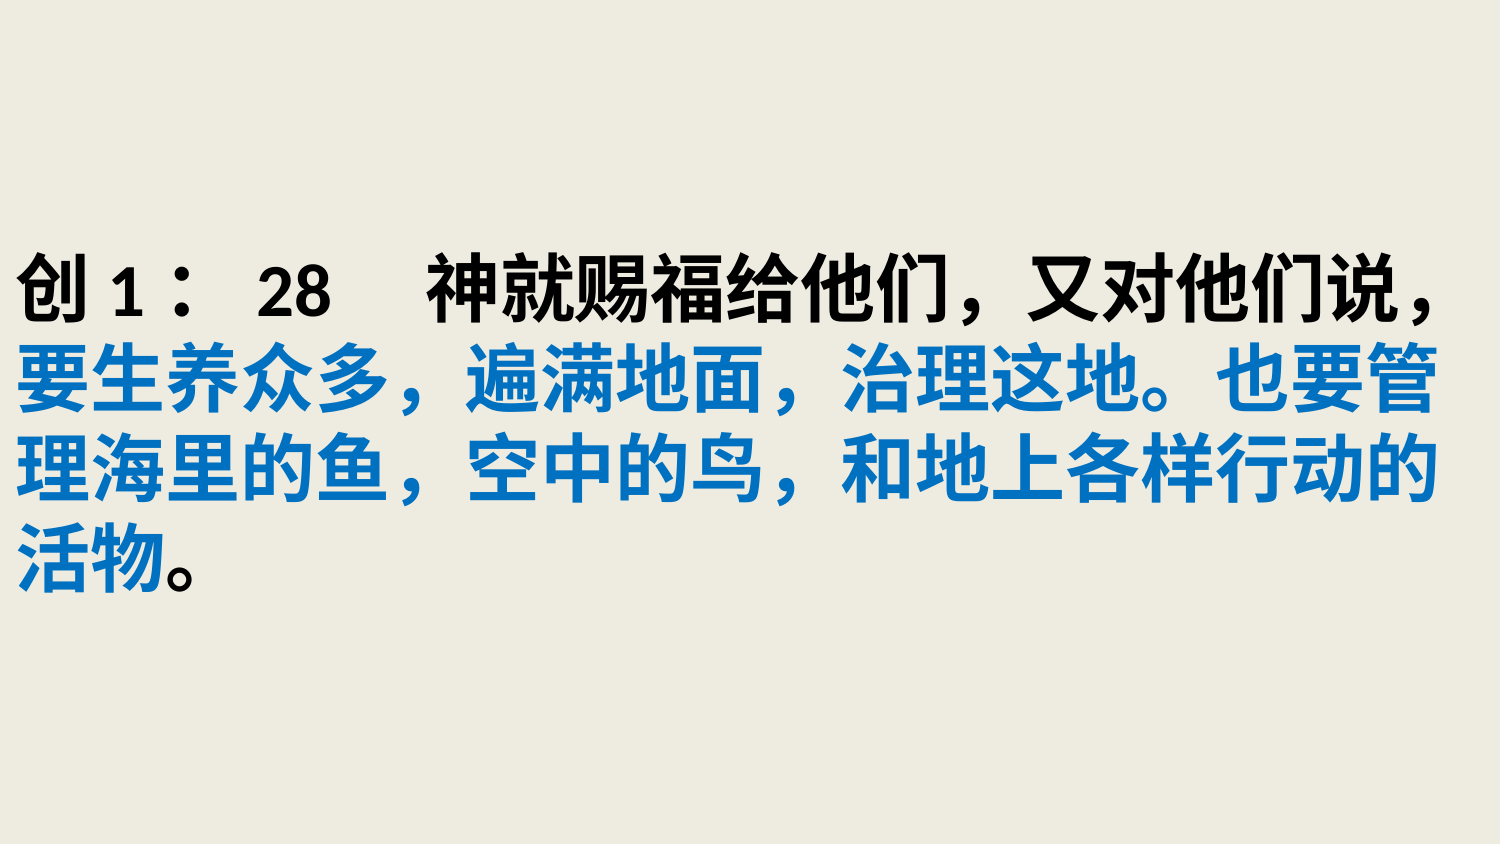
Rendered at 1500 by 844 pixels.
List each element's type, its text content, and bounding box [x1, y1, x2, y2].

title 创1：28 神就赐福给他们，又对他们说，要生养众多，遍满地面，治理这地。也要管理海里的鱼，空中的鸟，和地上各样行动的活物。 [0, 0, 1500, 844]
